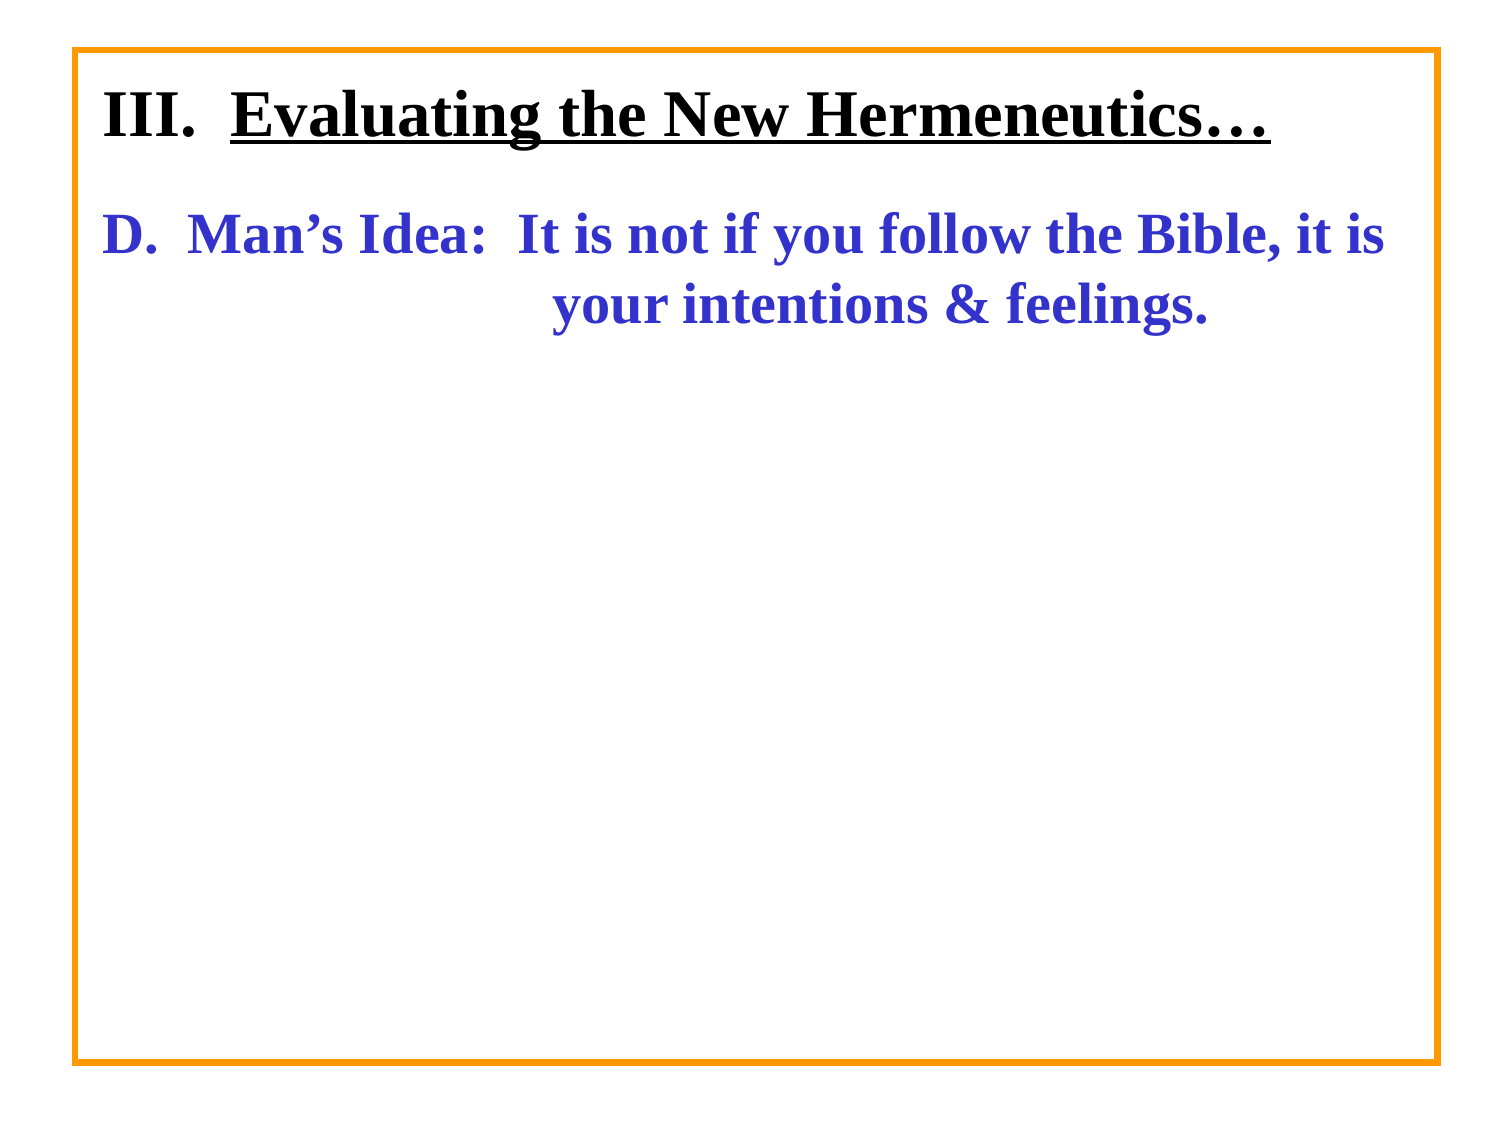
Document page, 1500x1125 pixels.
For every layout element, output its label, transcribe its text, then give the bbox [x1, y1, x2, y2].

text_box [74, 50, 1438, 1063]
text_box III. Evaluating the New Hermeneutics… D. Man’s Idea: It is not if you follow the Bible, it is your intentions & feelings. [87, 62, 1425, 343]
